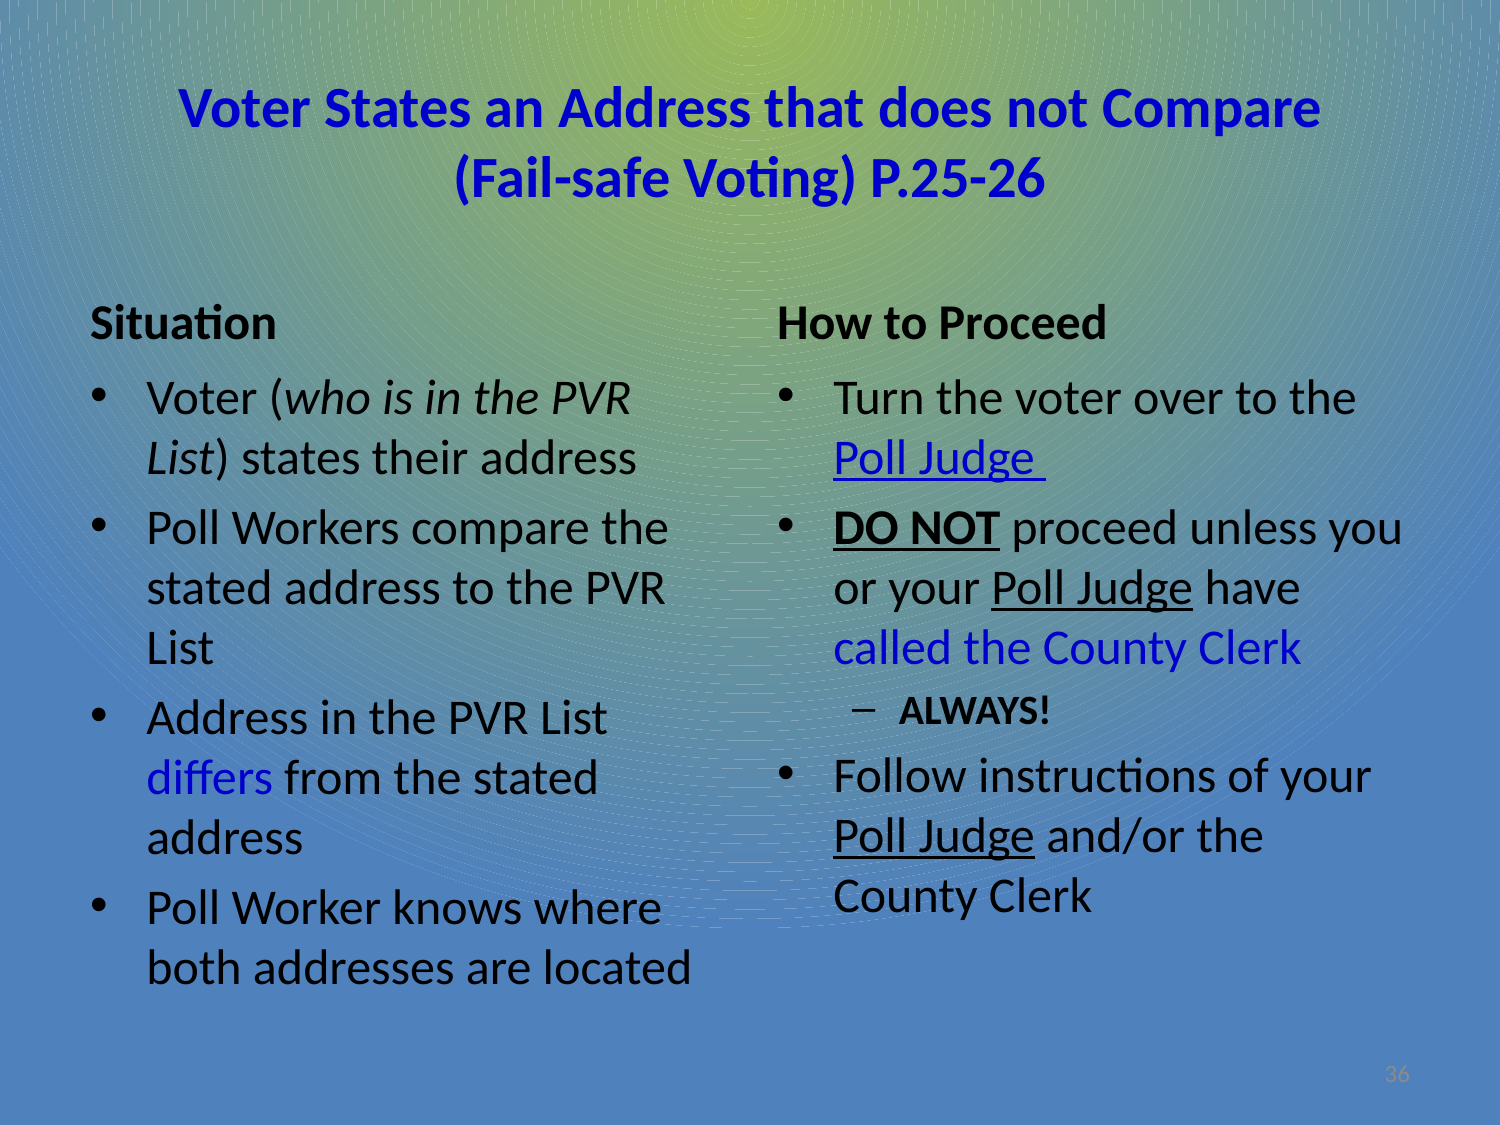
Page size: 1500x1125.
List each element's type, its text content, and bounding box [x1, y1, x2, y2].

list Situation [75, 251, 738, 356]
title Voter States an Address that does not Compare (Fail-safe Voting) P.25-26 [75, 45, 1425, 233]
list Turn the voter over to the Poll Judge DO NOT proceed unless you or your Poll Judge have called the County Clerk ALWAYS! Follow instructions of your Poll Judge and/or the County Clerk [761, 356, 1425, 1005]
list How to Proceed [761, 251, 1425, 356]
list Voter (who is in the PVR List) states their address Poll Workers compare the stated address to the PVR List Address in the PVR List differs from the stated address Poll Worker knows where both addresses are located [75, 356, 738, 1005]
slide_number 36 [1074, 1042, 1425, 1103]
